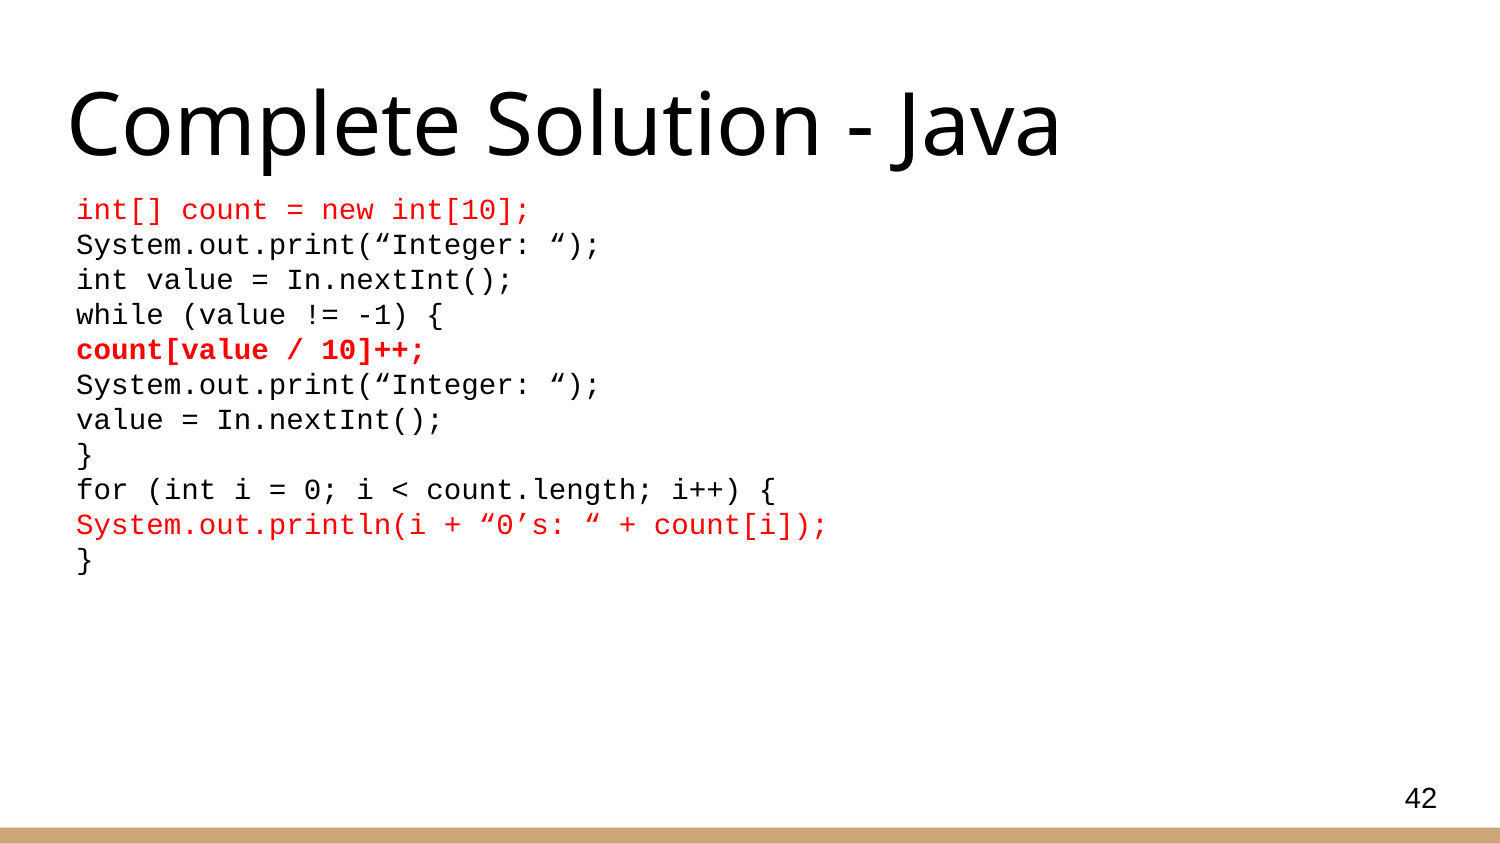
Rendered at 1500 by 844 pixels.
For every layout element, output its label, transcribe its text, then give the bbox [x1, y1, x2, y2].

title Complete Solution - Java [51, 51, 1449, 189]
text_box int[] count = new int[10];​ System.out.print(“Integer: “);​ int value = In.nextInt();​ while (value != -1) {​ count[value / 10]++;​ System.out.print(“Integer: “);​ value = In.nextInt();​ }​ for (int i = 0; i < count.length; i++) {​ System.out.println(i + “0’s: “ + count[i]);​ }​ [61, 183, 1468, 583]
slide_number 42 [1389, 764, 1480, 830]
